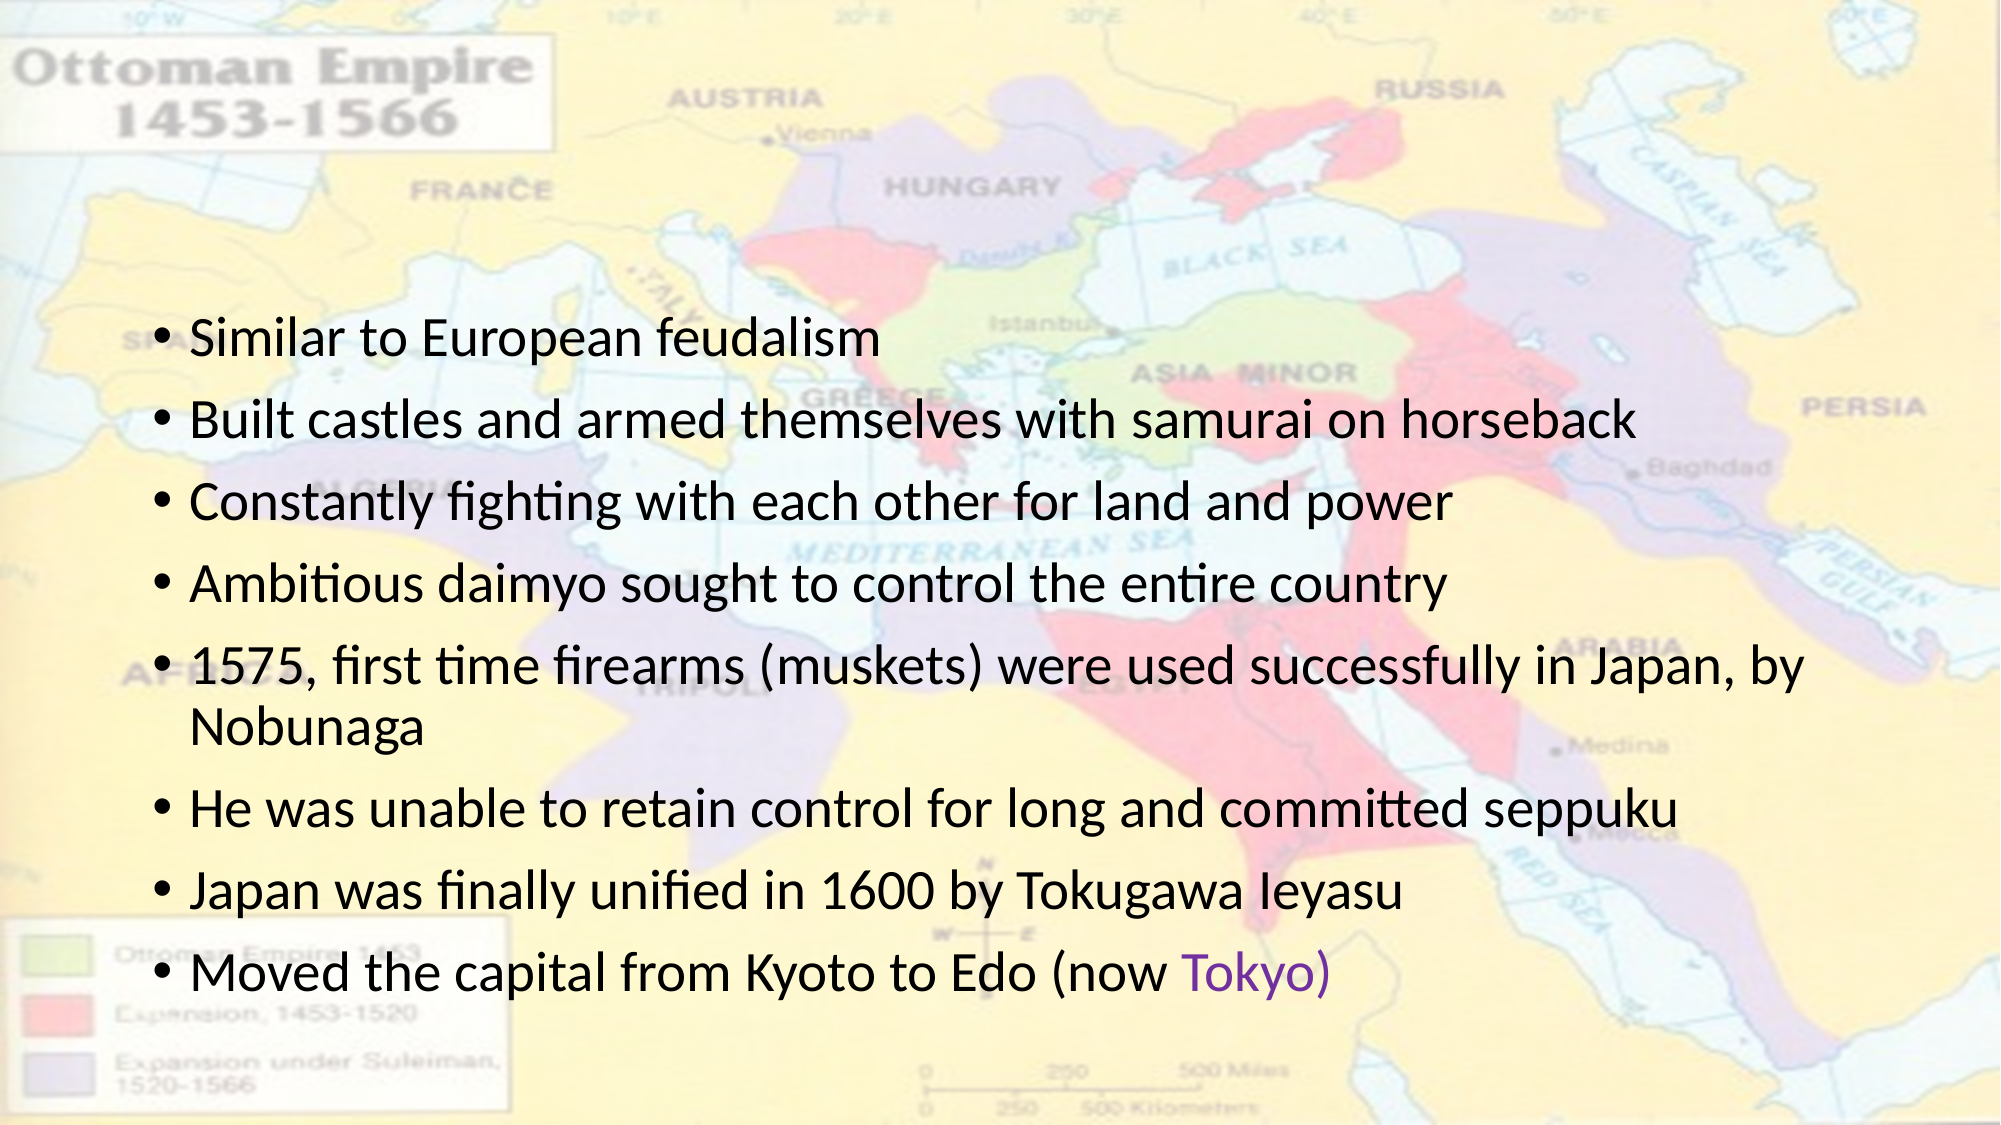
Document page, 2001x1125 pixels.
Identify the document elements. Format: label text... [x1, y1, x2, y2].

list Similar to European feudalism Built castles and armed themselves with samurai on horseback Constantly fighting with each other for land and power Ambitious daimyo sought to control the entire country 1575, first time firearms (muskets) were used successfully in Japan, by Nobunaga He was unable to retain control for long and committed seppuku Japan was finally unified in 1600 by Tokugawa Ieyasu Moved the capital from Kyoto to Edo (now Tokyo) [137, 299, 1863, 1014]
